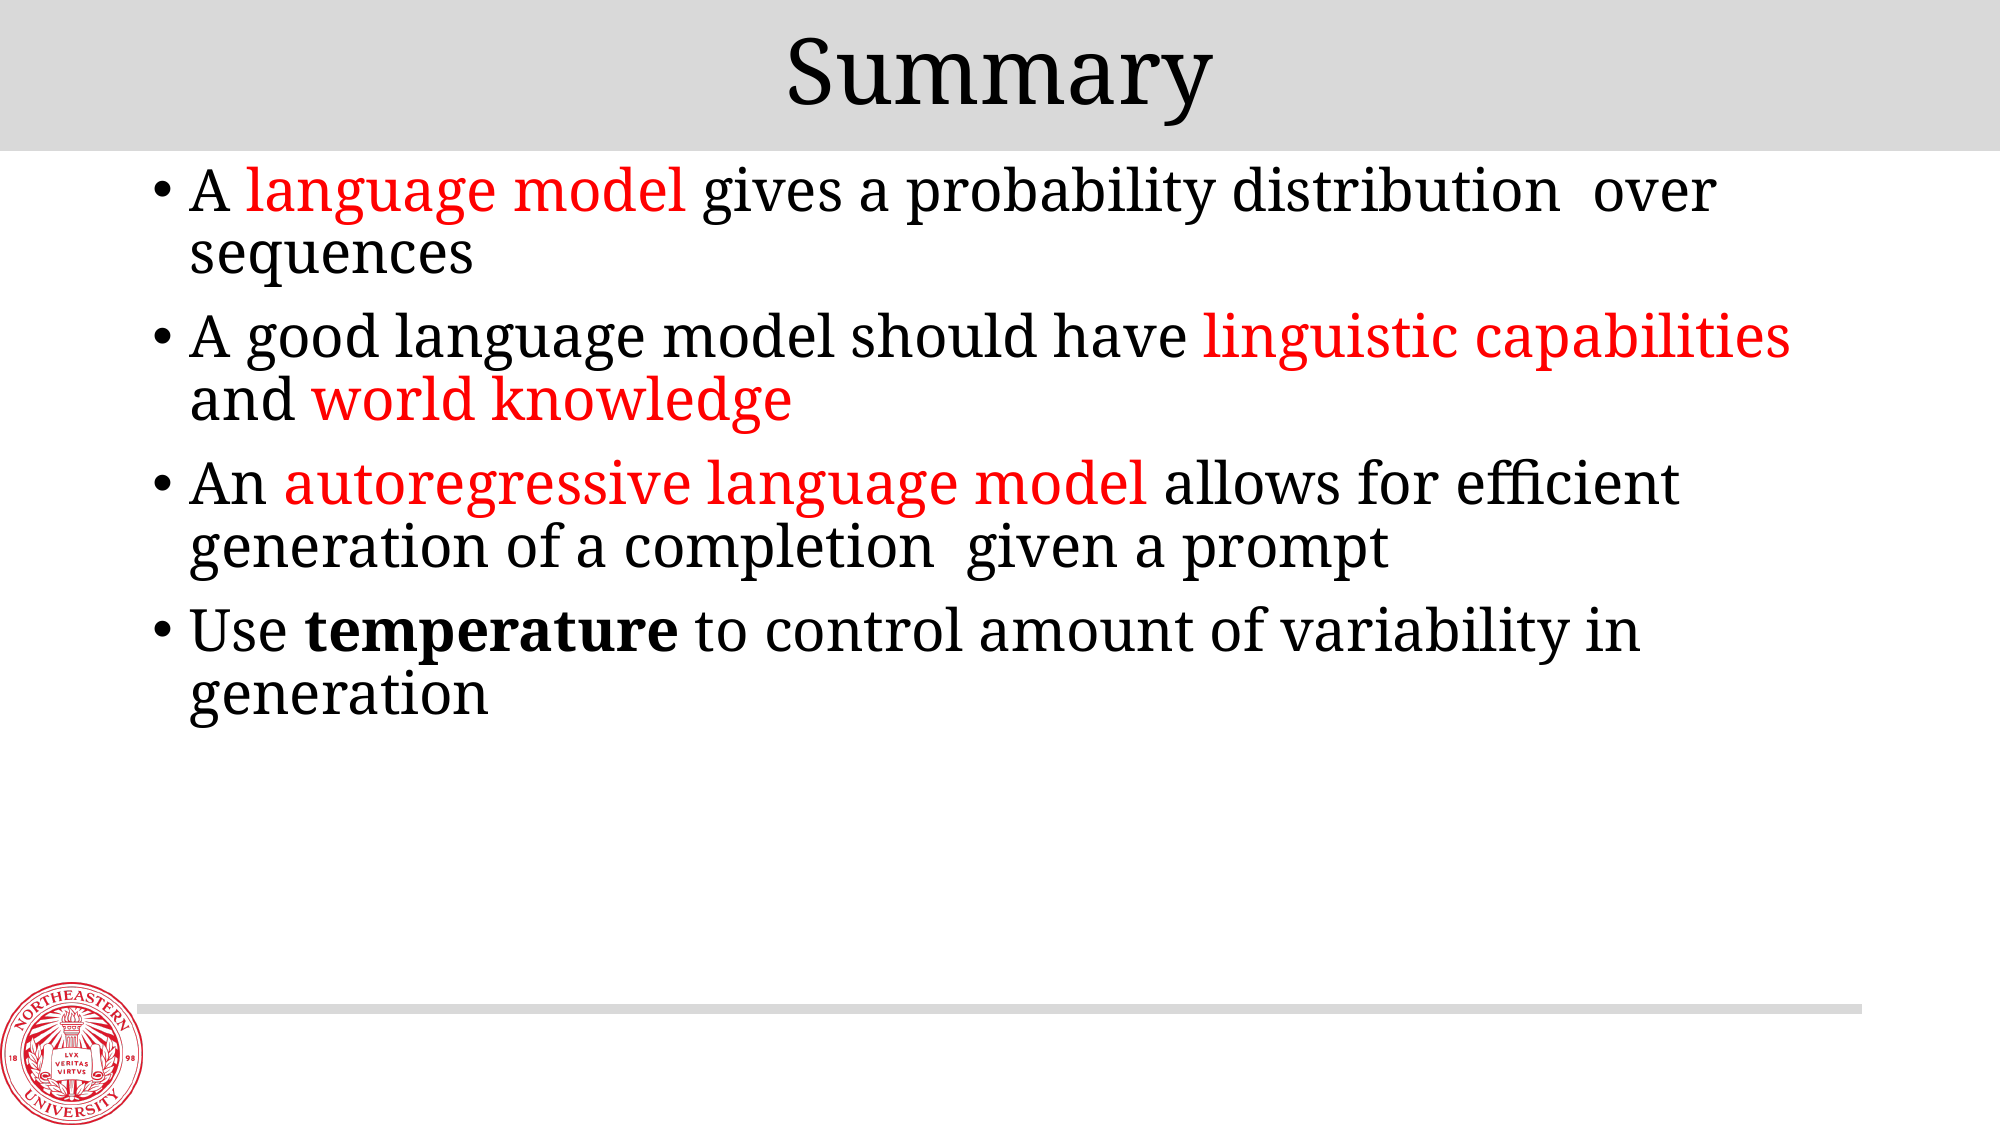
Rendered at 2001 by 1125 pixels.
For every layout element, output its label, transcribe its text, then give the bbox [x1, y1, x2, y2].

picture [0, 982, 143, 1125]
title Summary [0, 0, 2000, 151]
